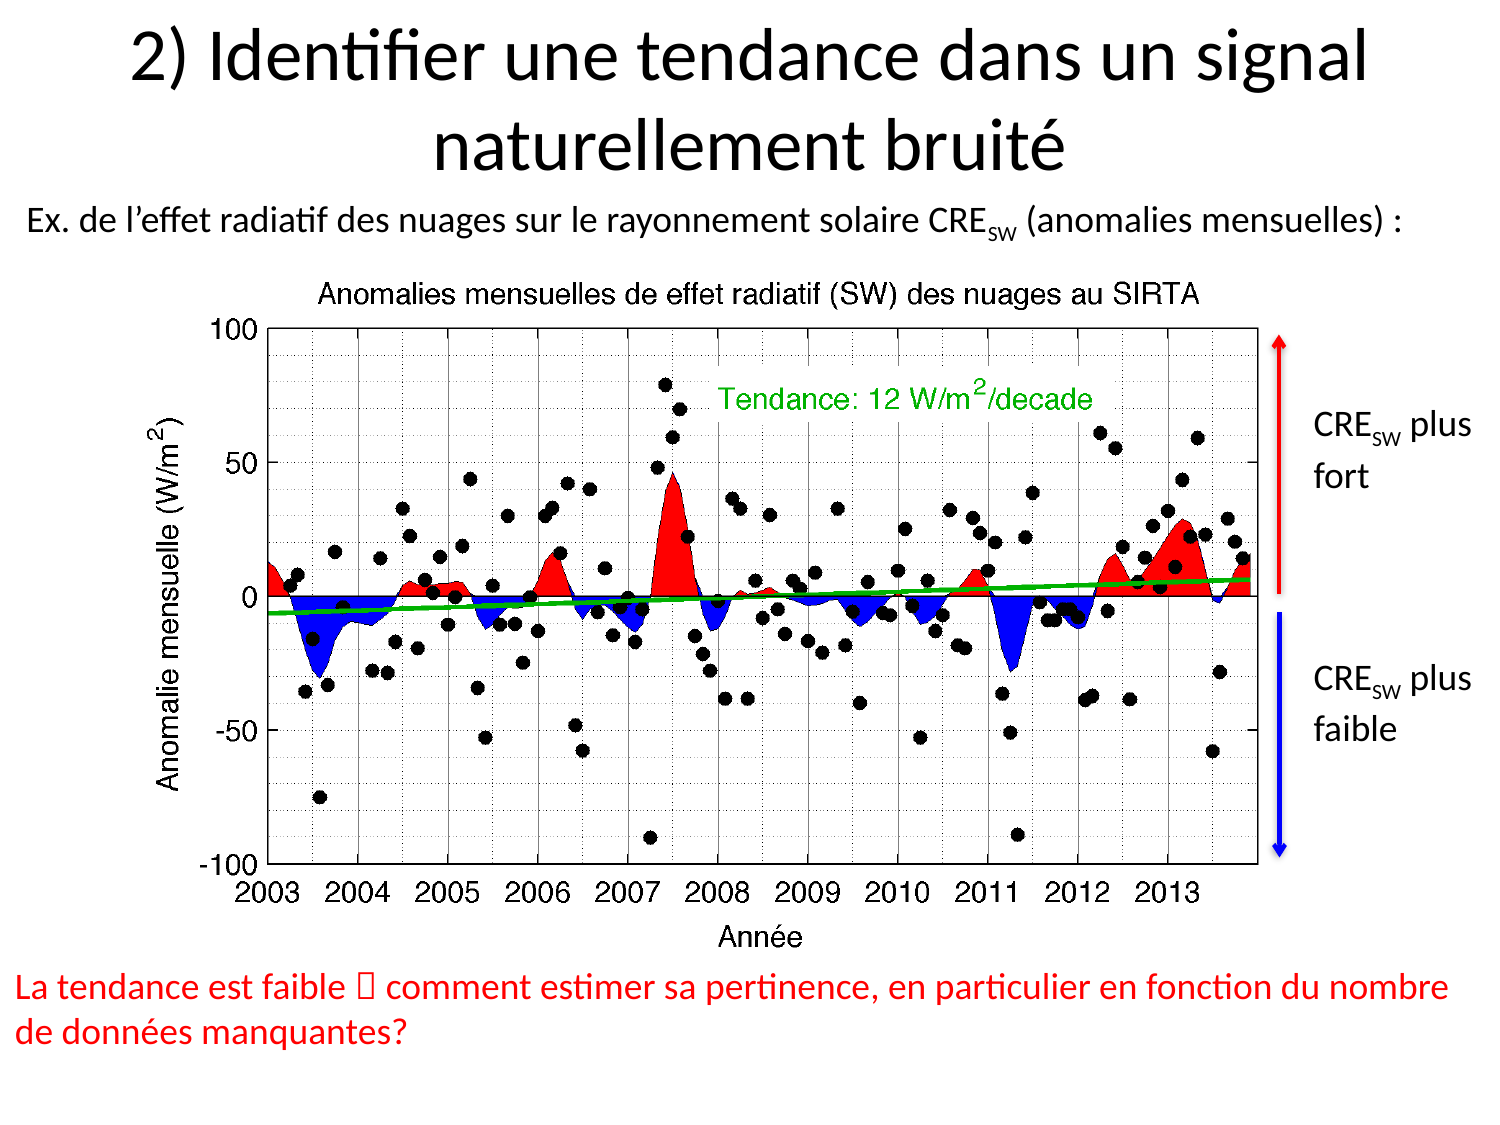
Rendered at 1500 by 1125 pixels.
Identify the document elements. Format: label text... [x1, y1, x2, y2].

picture [101, 273, 1380, 956]
text_box Ex. de l’effet radiatif des nuages sur le rayonnement solaire CRESW (anomalies mensuelles) : [11, 190, 1500, 299]
text_box CRESW plus fort [1384, 392, 1500, 503]
text_box CRESW plus faible [1384, 645, 1500, 757]
title 2) Identifier une tendance dans un signal naturellement bruité [0, 2, 1500, 190]
text_box La tendance est faible  comment estimer sa pertinence, en particulier en fonction du nombre de données manquantes? [0, 954, 1500, 1060]
